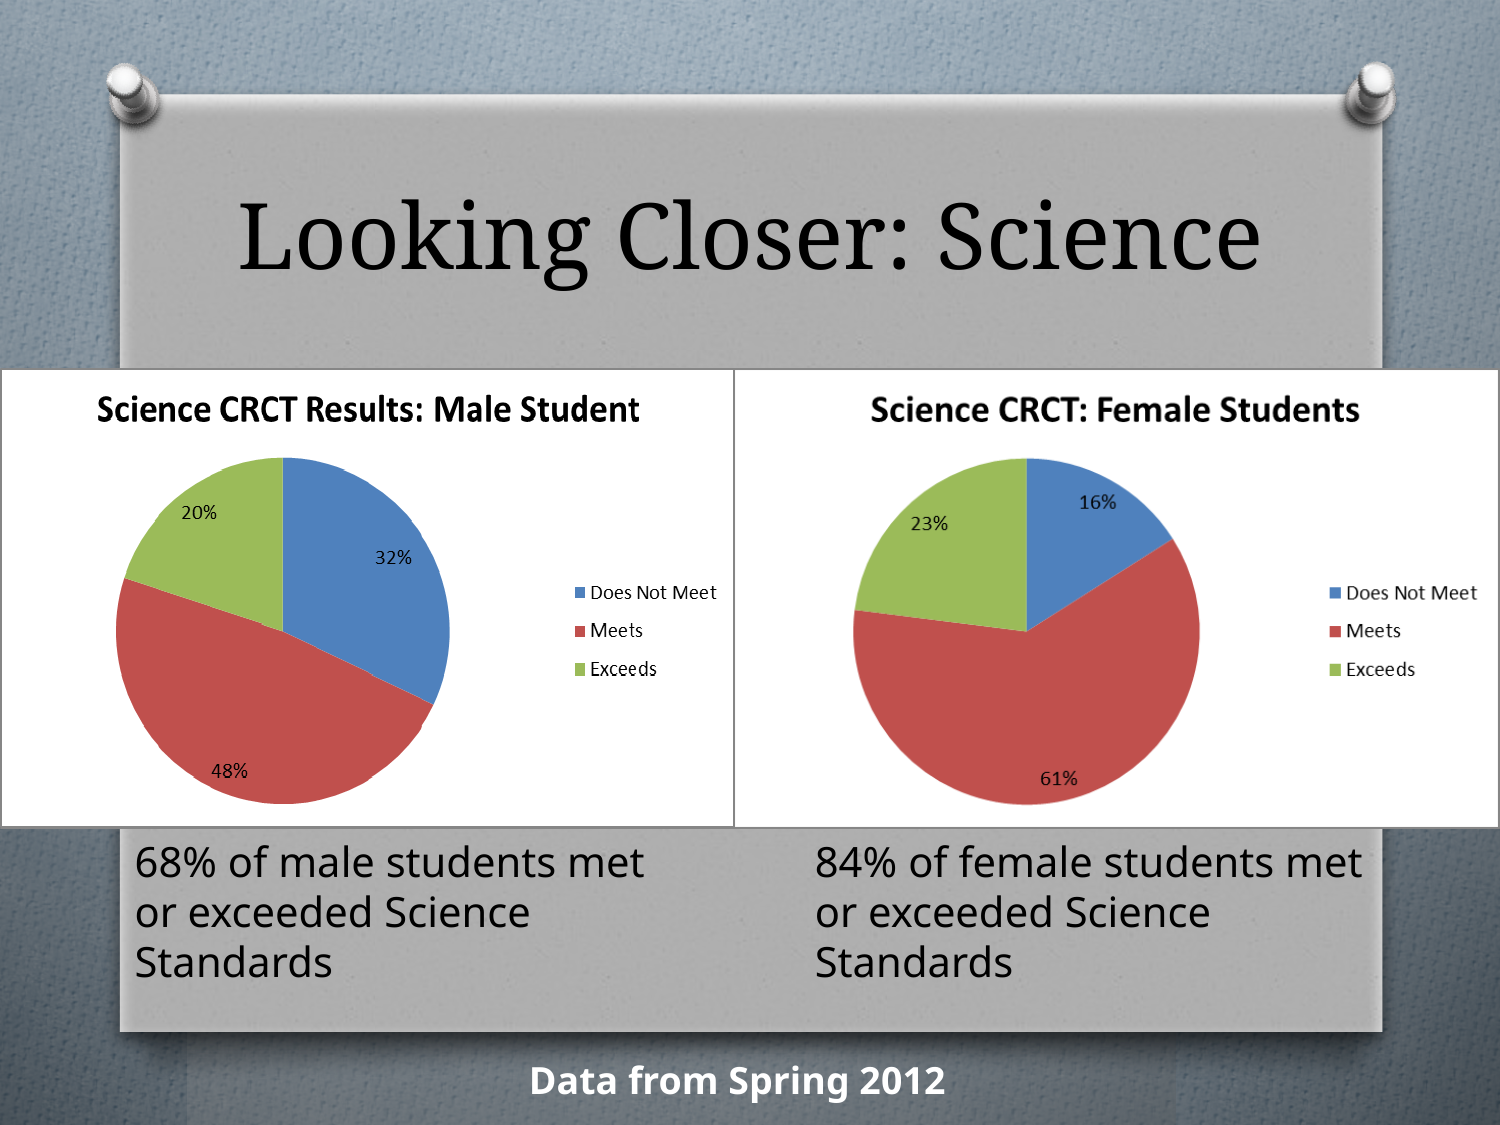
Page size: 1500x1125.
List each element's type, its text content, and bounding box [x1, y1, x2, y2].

picture [0, 368, 1500, 830]
title Looking Closer: Science [179, 134, 1323, 332]
text_box Data from Spring 2012 [514, 1049, 961, 1110]
picture [75, 29, 198, 153]
text_box 84% of female students met or exceeded Science Standards [799, 830, 1413, 994]
text_box 68% of male students met or exceeded Science Standards [119, 830, 707, 994]
picture [1317, 35, 1439, 156]
